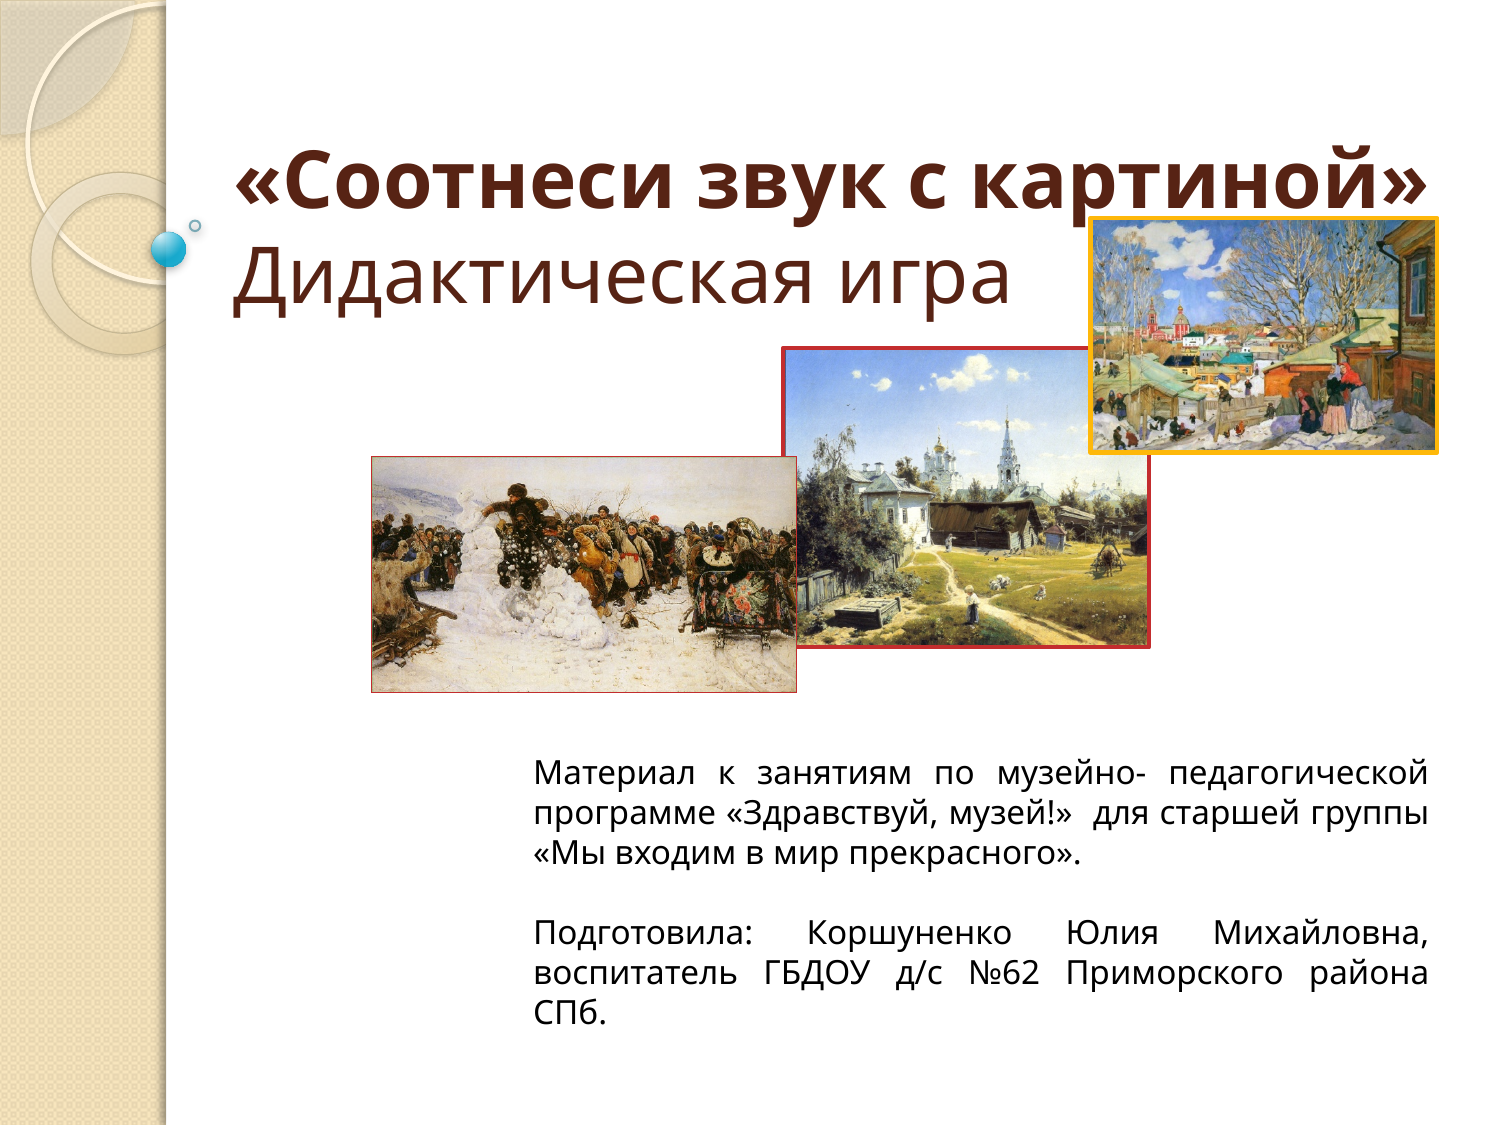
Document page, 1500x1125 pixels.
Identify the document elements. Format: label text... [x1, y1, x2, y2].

subtitle Материал к занятиям по музейно- педагогической программе «Здравствуй, музей!» для старшей группы «Мы входим в мир прекрасного». Подготовила: Коршуненко Юлия Михайловна, воспитатель ГБДОУ д/с №62 Приморского района СПб. [513, 751, 1446, 1071]
title «Соотнеси звук с картиной» Дидактическая игра [218, 54, 1471, 421]
picture [371, 219, 1436, 693]
